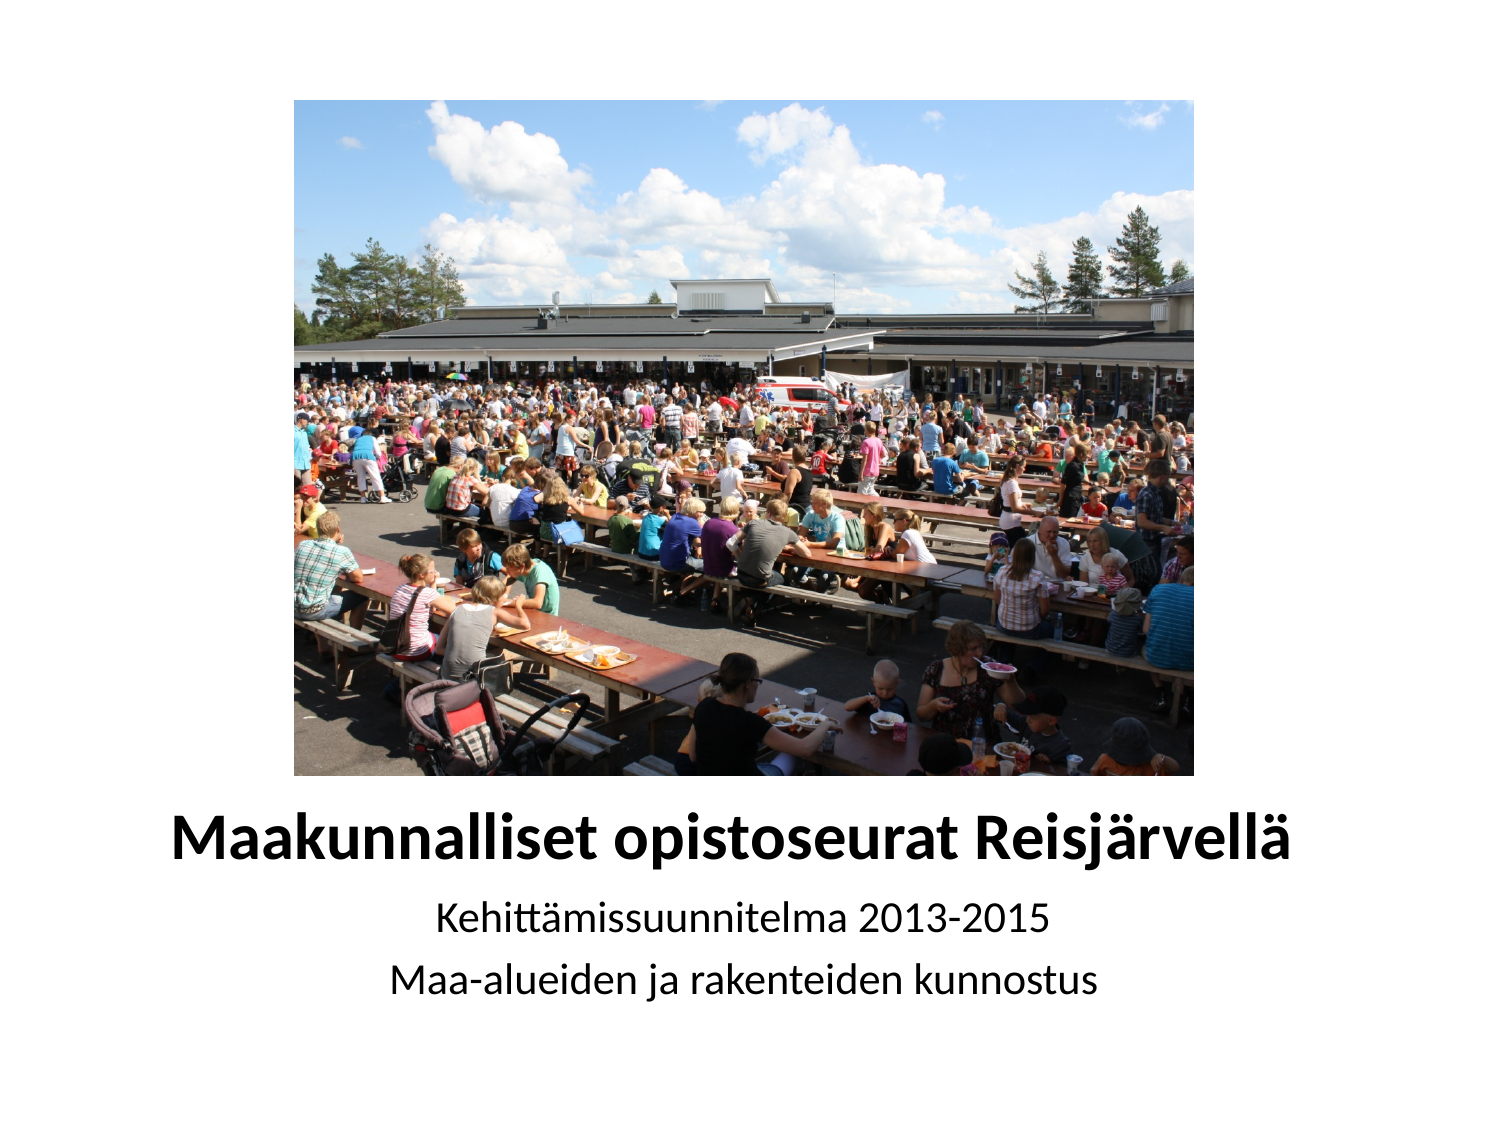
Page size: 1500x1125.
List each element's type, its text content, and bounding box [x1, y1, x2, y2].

title Maakunnalliset opistoseurat Reisjärvellä [100, 787, 1365, 881]
picture [293, 100, 1195, 776]
list Kehittämissuunnitelma 2013-2015 Maa-alueiden ja rakenteiden kunnostus [294, 880, 1194, 1013]
